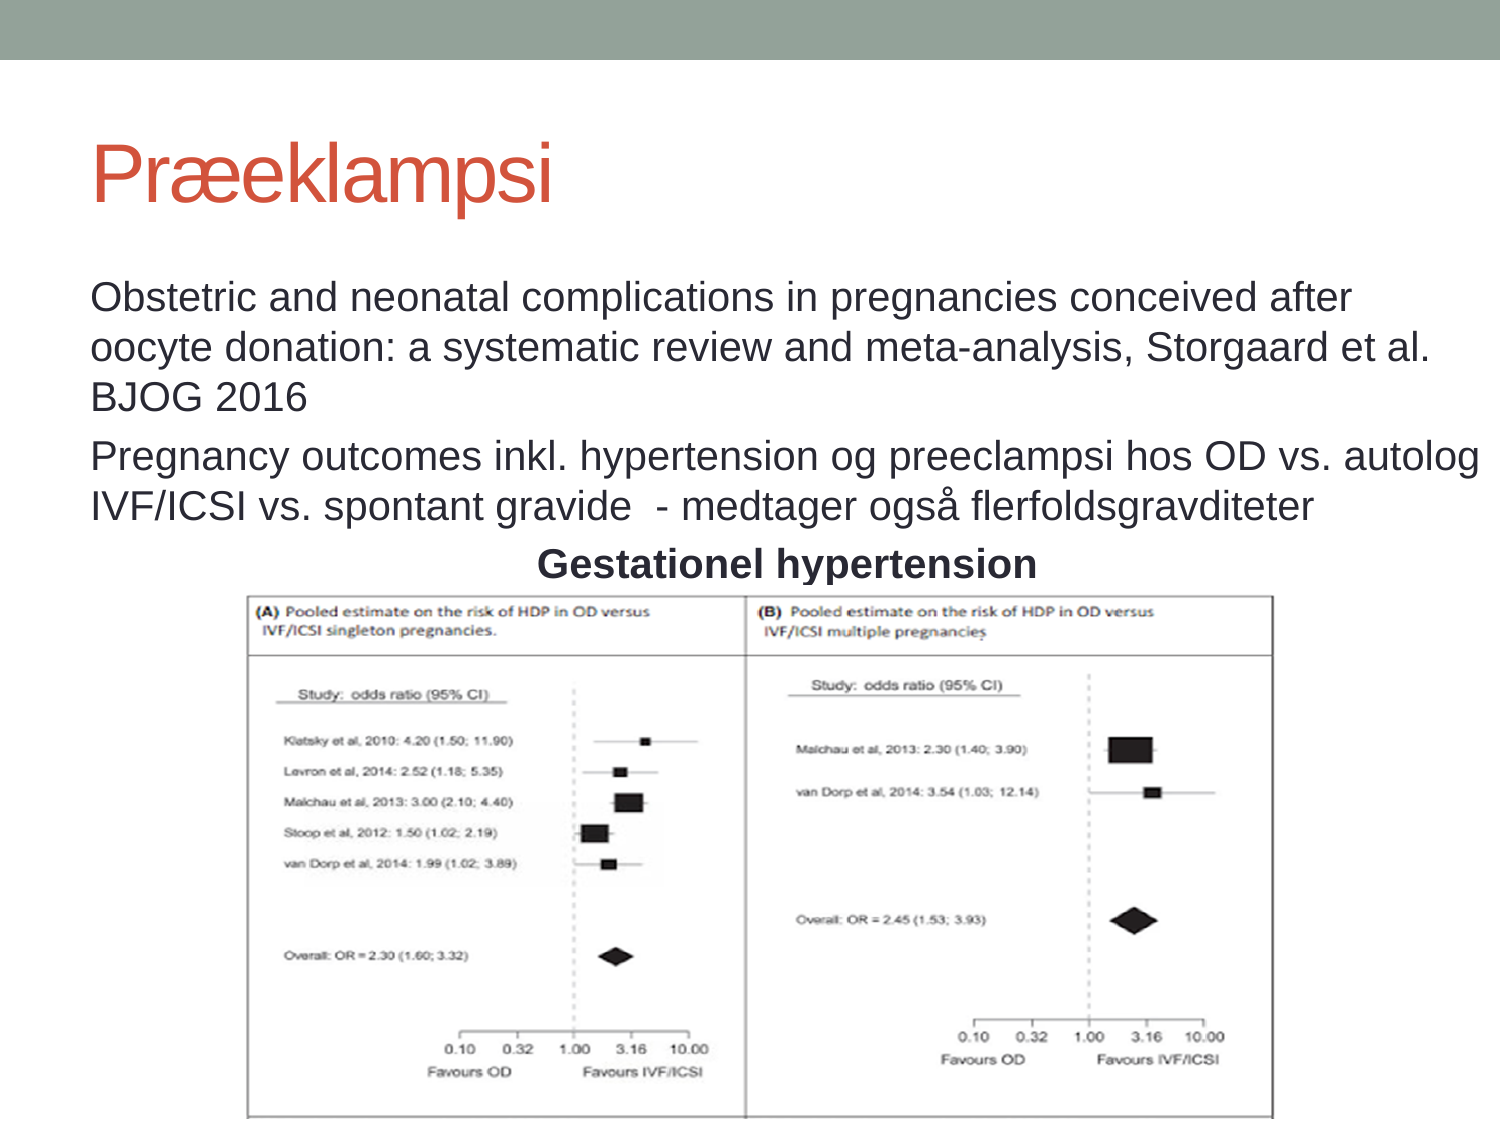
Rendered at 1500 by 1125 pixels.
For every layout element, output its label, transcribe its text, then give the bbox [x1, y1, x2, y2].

list Obstetric and neonatal complications in pregnancies conceived after oocyte donation: a systematic review and meta-analysis, Storgaard et al. BJOG 2016 Pregnancy outcomes inkl. hypertension og preeclampsi hos OD vs. autolog IVF/ICSI vs. spontant gravide - medtager også flerfoldsgravditeter Gestationel hypertension [75, 262, 1500, 1063]
title Præeklampsi [75, 87, 1425, 250]
picture [221, 585, 1296, 1120]
